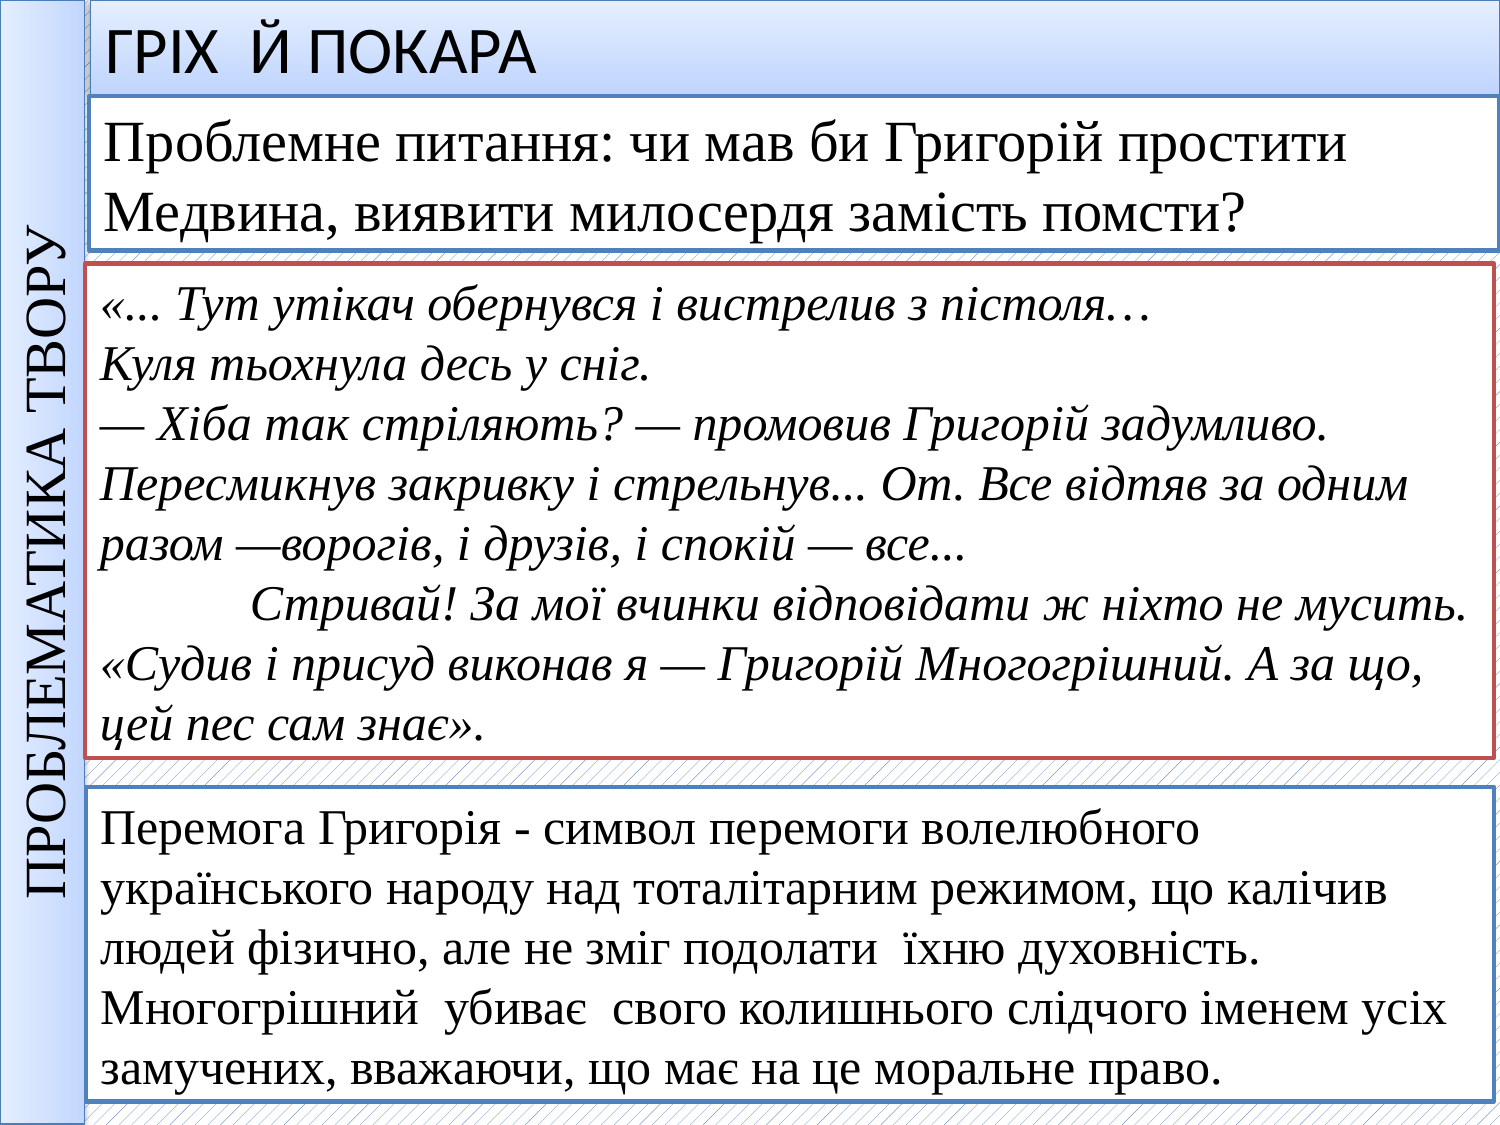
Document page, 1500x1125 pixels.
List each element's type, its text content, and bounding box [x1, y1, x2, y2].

text_box «... Тут утікач обернувся і вистрелив з пістоля… Куля тьохнула десь у сніг. — Хіба так стріляють? — промовив Григорій задумливо. Пересмикнув закривку і стрельнув... От. Все відтяв за одним разом —ворогів, і друзів, і спокій — все... Стривай! За мої вчинки відповідати ж ніхто не мусить. «Судив і присуд виконав я — Григорій Многогрішний. А за що, цей пес сам знає». [83, 261, 1496, 760]
text_box ПРОБЛЕМАТИКА ТВОРУ [0, 0, 85, 1125]
text_box ГРІХ Й ПОКАРА [90, 0, 1500, 94]
text_box Перемога Григорія - символ перемоги волелюбного українського народу над тоталітарним режимом, що калічив людей фізично, але не зміг подолати їхню духовність. Многогрішний убиває свого колишнього слідчого іменем усіх замучених, вважаючи, що має на це моральне право. [84, 785, 1496, 1104]
text_box Проблемне питання: чи мав би Григорій простити Медвина, виявити милосердя замість помсти? [87, 94, 1500, 253]
